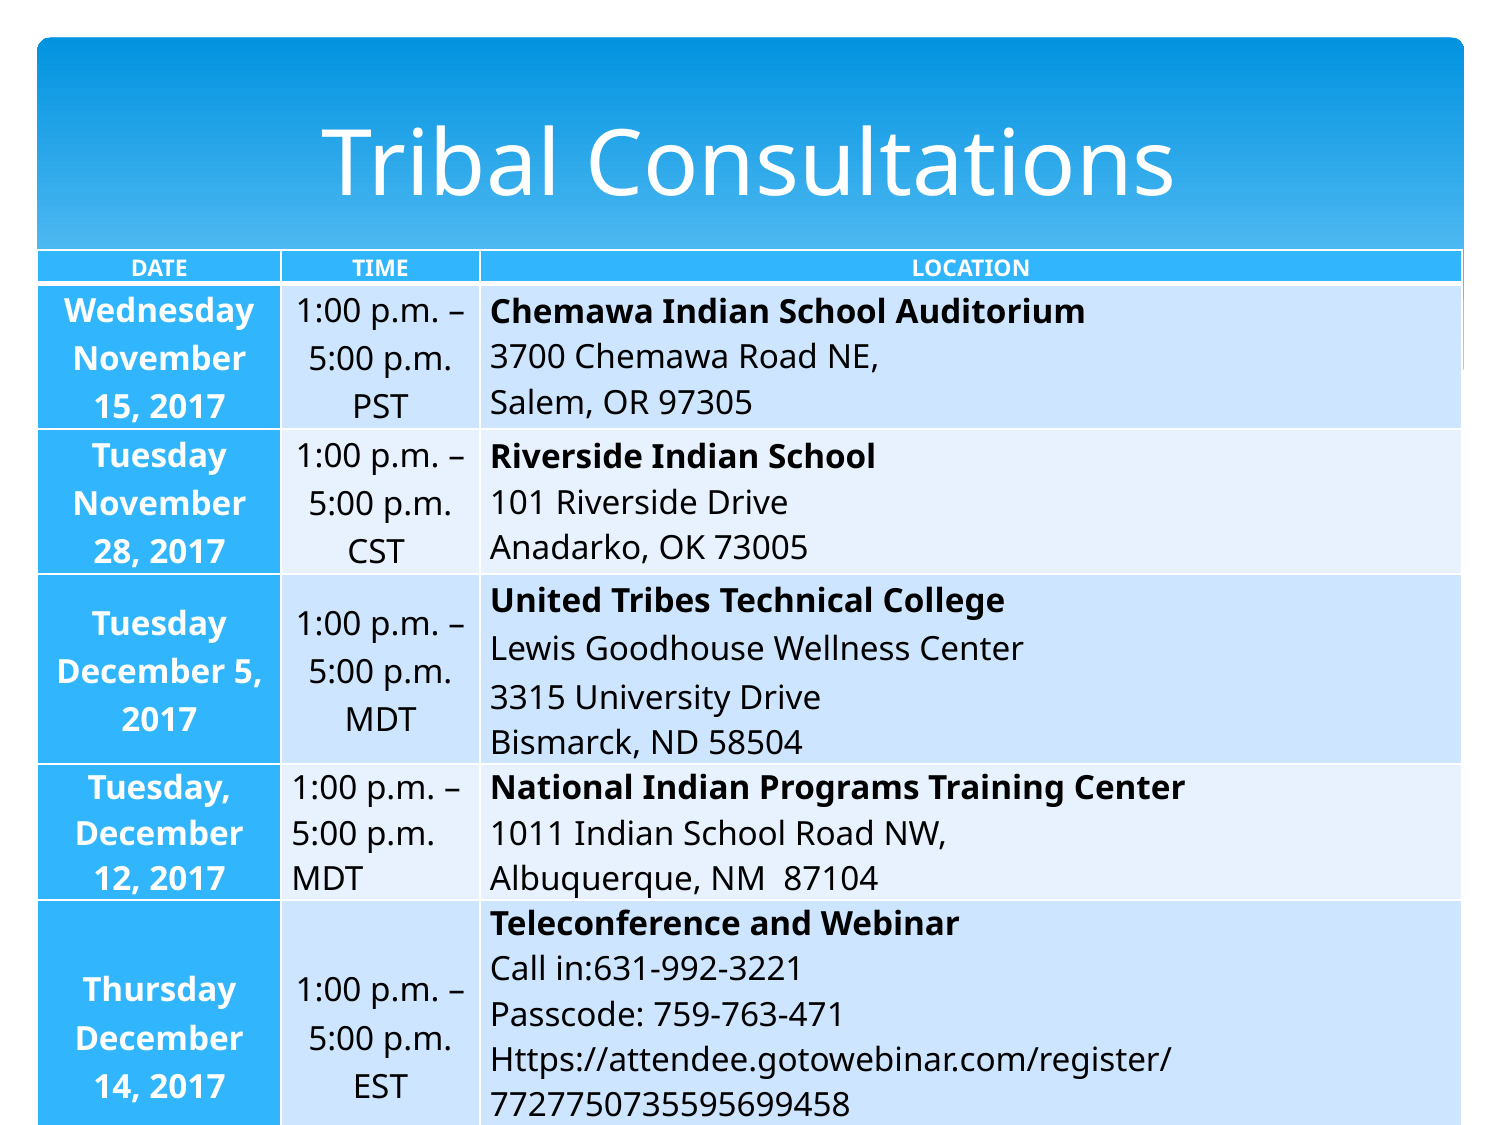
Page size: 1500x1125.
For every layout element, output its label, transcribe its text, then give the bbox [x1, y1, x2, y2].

table_header LOCATION [481, 251, 1461, 281]
table_cell Chemawa Indian School Auditorium 3700 Chemawa Road NE, Salem, OR 97305 [481, 286, 1461, 428]
table_cell Thursday December 14, 2017 [38, 901, 280, 1125]
table_cell 1:00 p.m. – 5:00 p.m. CST [282, 430, 479, 573]
table_cell Tuesday, December 12, 2017 [38, 765, 280, 899]
table_cell Tuesday November 28, 2017 [38, 430, 280, 573]
table_cell Riverside Indian School 101 Riverside Drive Anadarko, OK 73005 [481, 430, 1461, 573]
table_header TIME [282, 261, 479, 281]
table_cell Tuesday December 5, 2017 [38, 575, 280, 763]
table_cell 1:00 p.m. – 5:00 p.m. MDT [282, 765, 479, 899]
table_cell Wednesday November 15, 2017 [38, 286, 280, 428]
table_header DATE [38, 251, 280, 281]
table_cell National Indian Programs Training Center 1011 Indian School Road NW, Albuquerque, NM 87104 [481, 765, 1461, 899]
table_cell 1:00 p.m. – 5:00 p.m. EST [282, 901, 479, 1125]
table_cell Teleconference and Webinar Call in:631-992-3221 Passcode: 759-763-471 Https://attendee.gotowebinar.com/register/7727750735595699458 Webinar ID: 993-210-731 [481, 901, 1461, 1125]
table_cell 1:00 p.m. – 5:00 p.m. MDT [282, 575, 479, 763]
table_cell 1:00 p.m. – 5:00 p.m. PST [282, 286, 479, 428]
table_cell United Tribes Technical College Lewis Goodhouse Wellness Center 3315 University Drive Bismarck, ND 58504 [481, 575, 1461, 763]
title Tribal Consultations [75, 55, 1425, 261]
